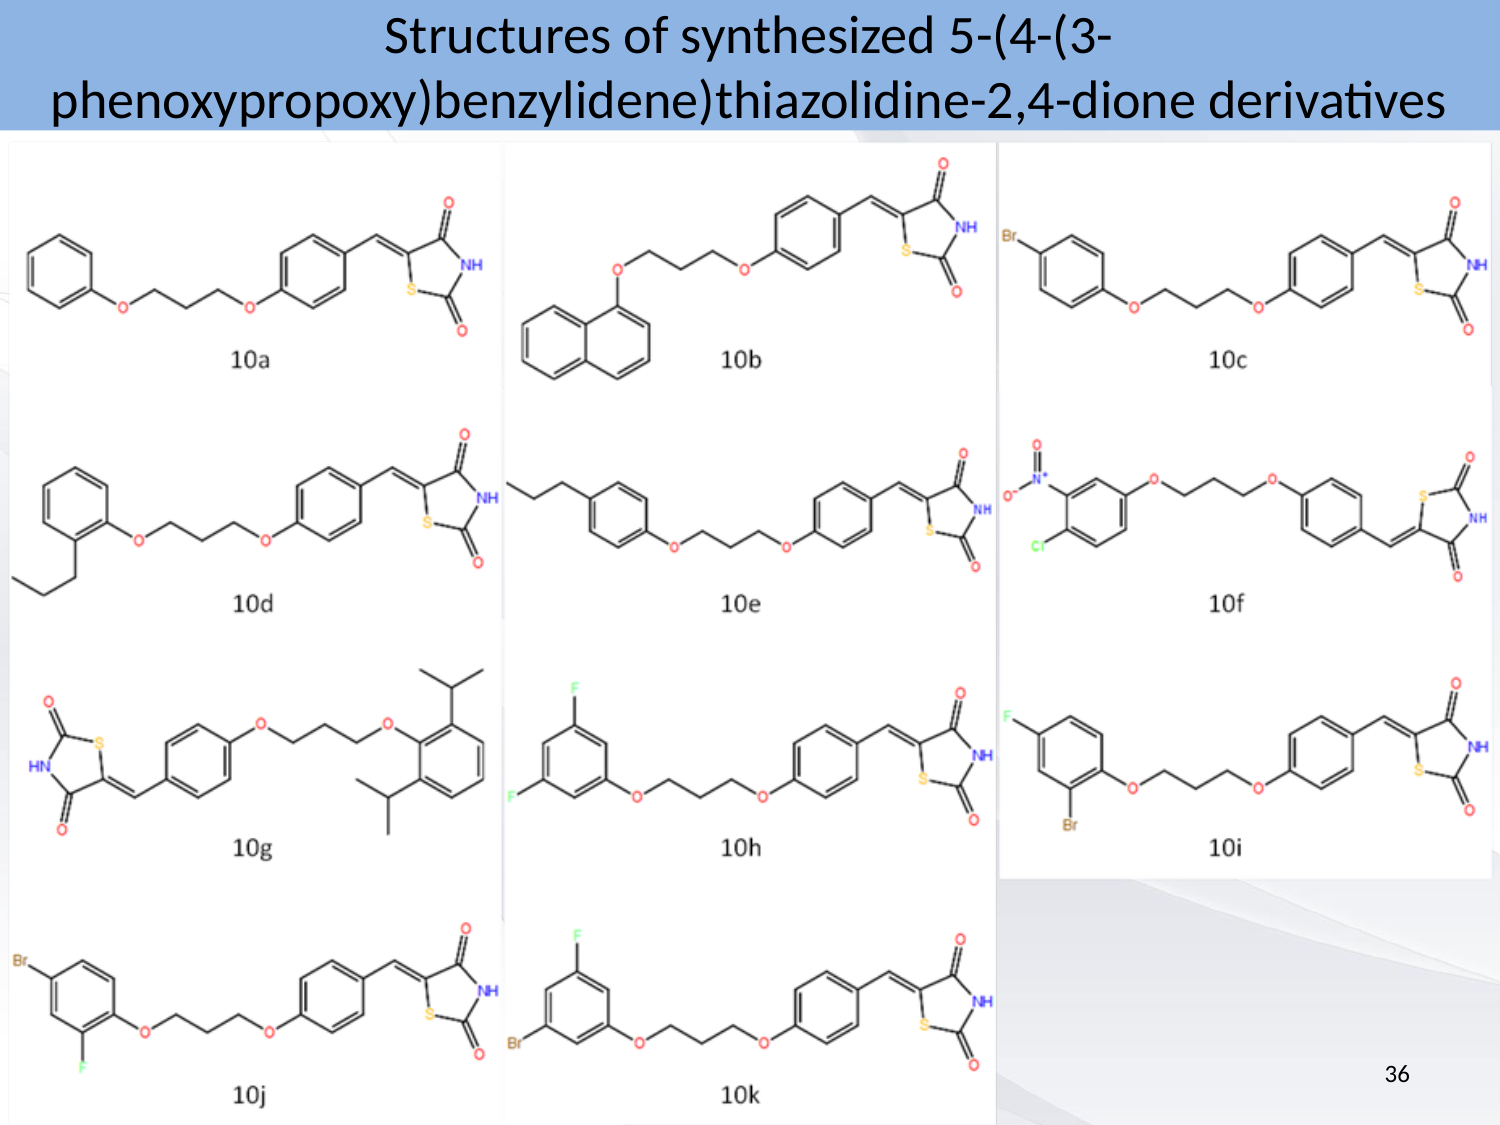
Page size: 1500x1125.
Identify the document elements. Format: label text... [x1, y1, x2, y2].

picture [0, 131, 1500, 1125]
title Structures of synthesized 5-(4-(3-phenoxypropoxy)benzylidene)thiazolidine-2,4-dione derivatives [0, 0, 1500, 131]
